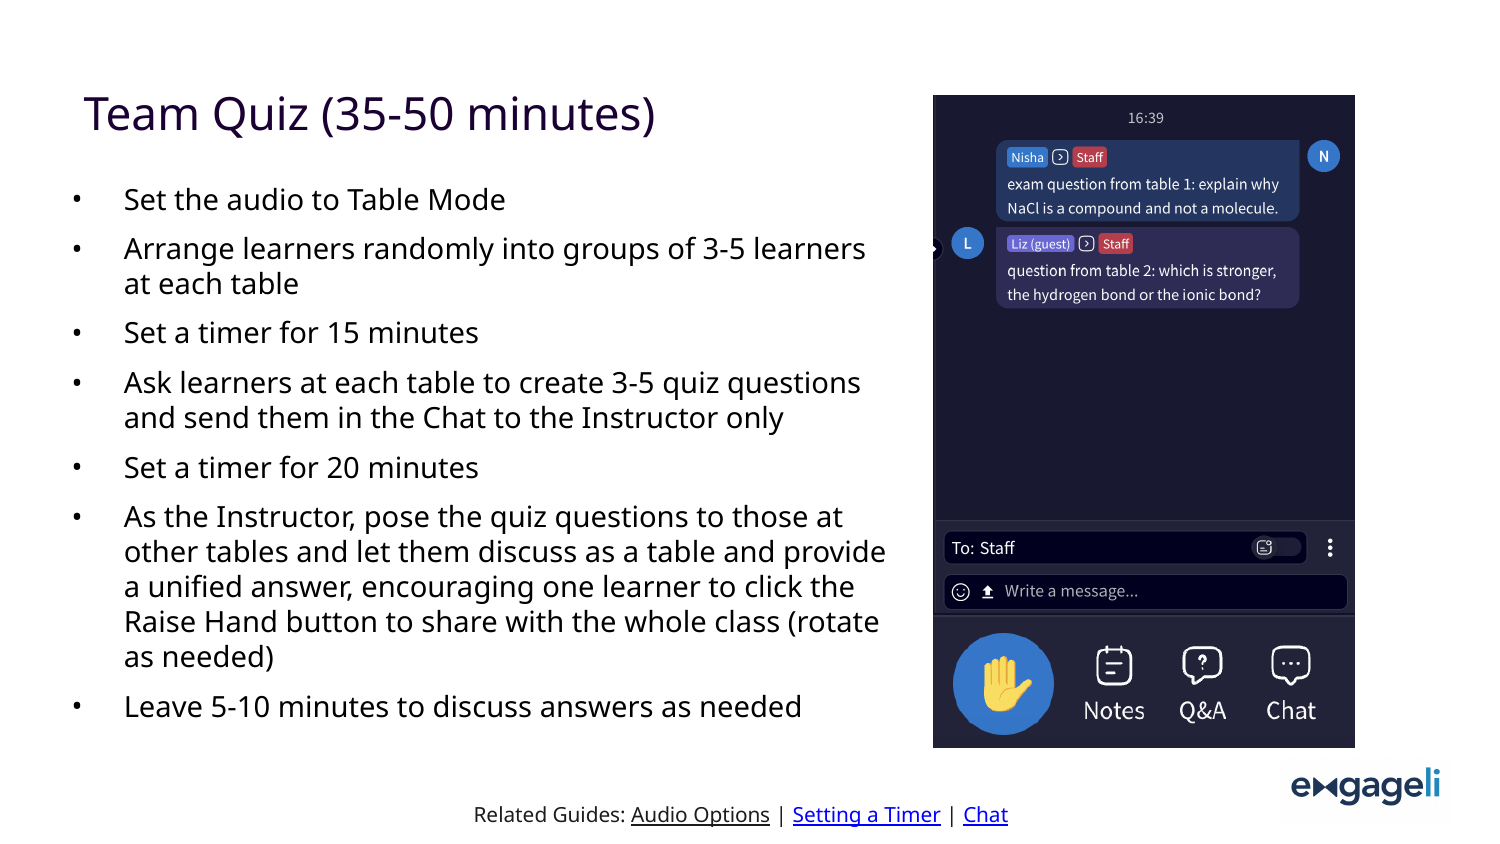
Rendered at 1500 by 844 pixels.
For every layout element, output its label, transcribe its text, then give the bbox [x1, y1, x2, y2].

text_box Related Guides: Audio Options | Setting a Timer | Chat [171, 788, 1310, 836]
text_box Team Quiz (35-50 minutes) [68, 70, 941, 156]
list Set the audio to Table Mode Arrange learners randomly into groups of 3-5 learners at each table Set a timer for 15 minutes Ask learners at each table to create 3-5 quiz questions and send them in the Chat to the Instructor only Set a timer for 20 minutes As the Instructor, pose the quiz questions to those at other tables and let them discuss as a table and provide a unified answer, encouraging one learner to click the Raise Hand button to share with the whole class (rotate as needed) Leave 5-10 minutes to discuss answers as needed [68, 171, 893, 732]
picture [1279, 755, 1452, 826]
picture [932, 94, 1355, 748]
